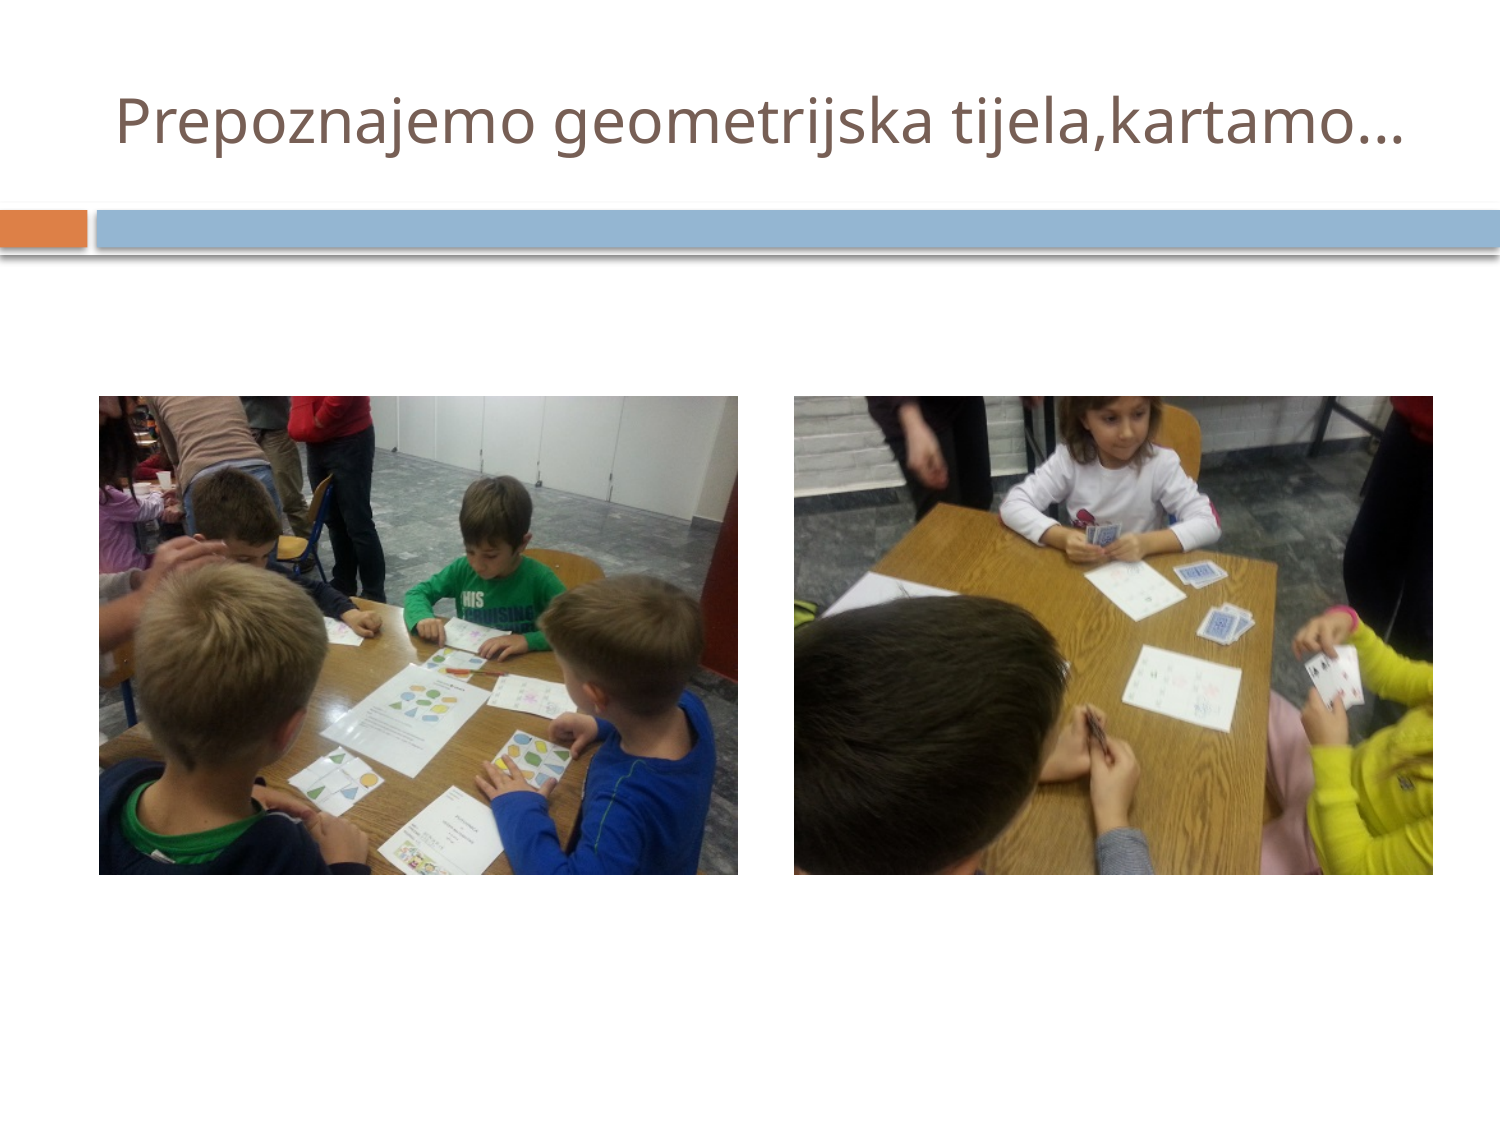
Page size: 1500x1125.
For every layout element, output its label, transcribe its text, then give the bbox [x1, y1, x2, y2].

title Prepoznajemo geometrijska tijela,kartamo... [99, 37, 1438, 200]
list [99, 396, 738, 875]
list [794, 396, 1433, 875]
